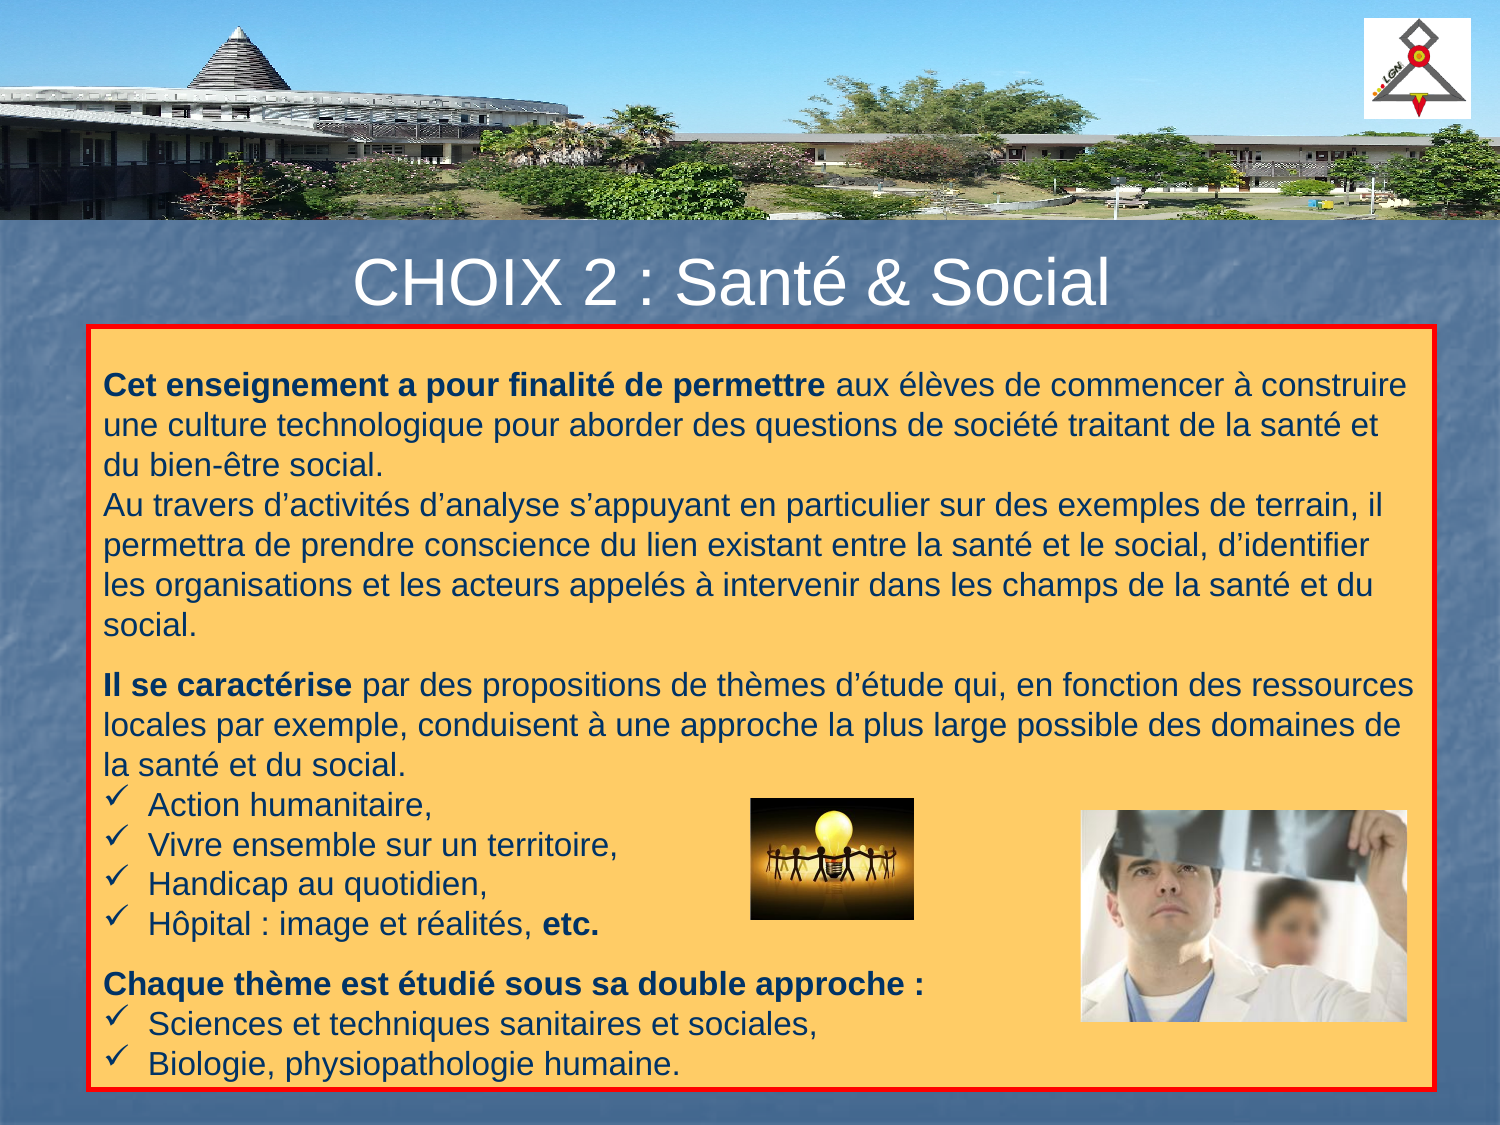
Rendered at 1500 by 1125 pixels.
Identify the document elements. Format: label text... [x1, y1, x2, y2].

picture [1080, 810, 1408, 1022]
text_box CHOIX 2 : Santé & Social [64, 231, 1400, 327]
picture [0, 0, 1500, 221]
picture [749, 798, 915, 921]
text_box Cet enseignement a pour finalité de permettre aux élèves de commencer à construire une culture technologique pour aborder des questions de société traitant de la santé et du bien-être social. Au travers d’activités d’analyse s’appuyant en particulier sur des exemples de terrain, il permettra de prendre conscience du lien existant entre la santé et le social, d’identifier les organisations et les acteurs appelés à intervenir dans les champs de la santé et du social. Il se caractérise par des propositions de thèmes d’étude qui, en fonction des ressources locales par exemple, conduisent à une approche la plus large possible des domaines de la santé et du social. Action humanitaire, Vivre ensemble sur un territoire, Handicap au quotidien, Hôpital : image et réalités, etc. Chaque thème est étudié sous sa double approche : Sciences et techniques sanitaires et sociales, Biologie, physiopathologie humaine. [88, 326, 1435, 1090]
